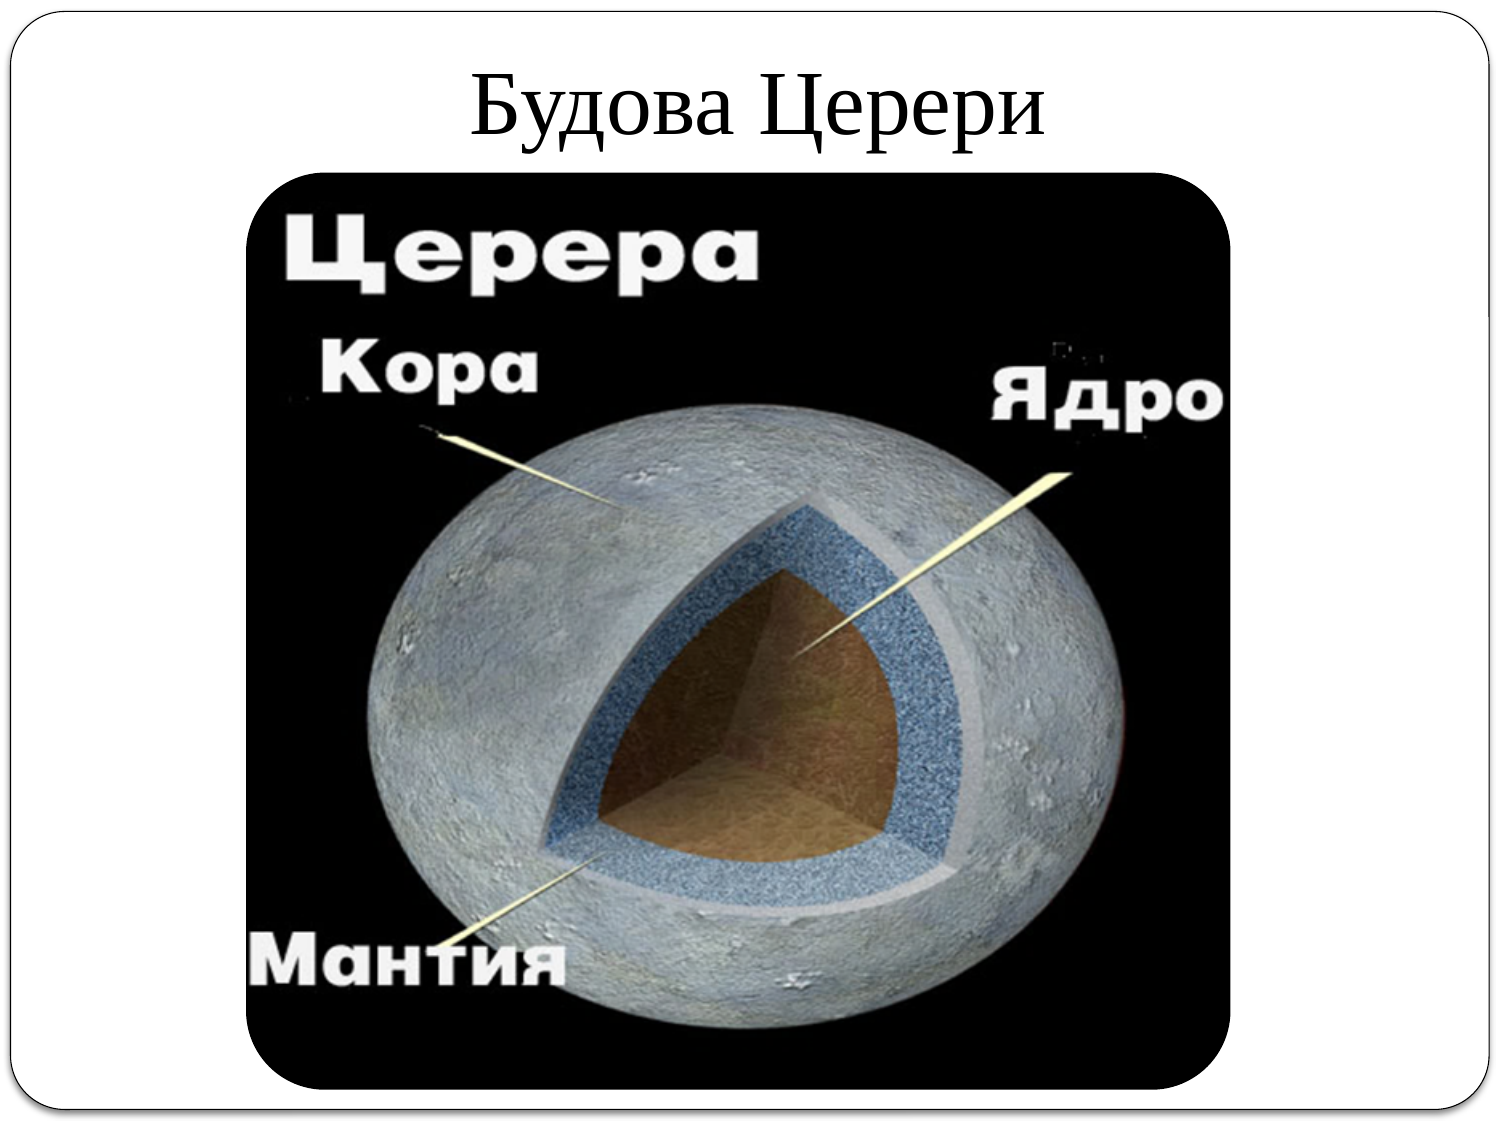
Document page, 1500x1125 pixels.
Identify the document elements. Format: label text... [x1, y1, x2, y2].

title Будова Церери [46, 35, 1471, 185]
picture [245, 172, 1231, 1090]
